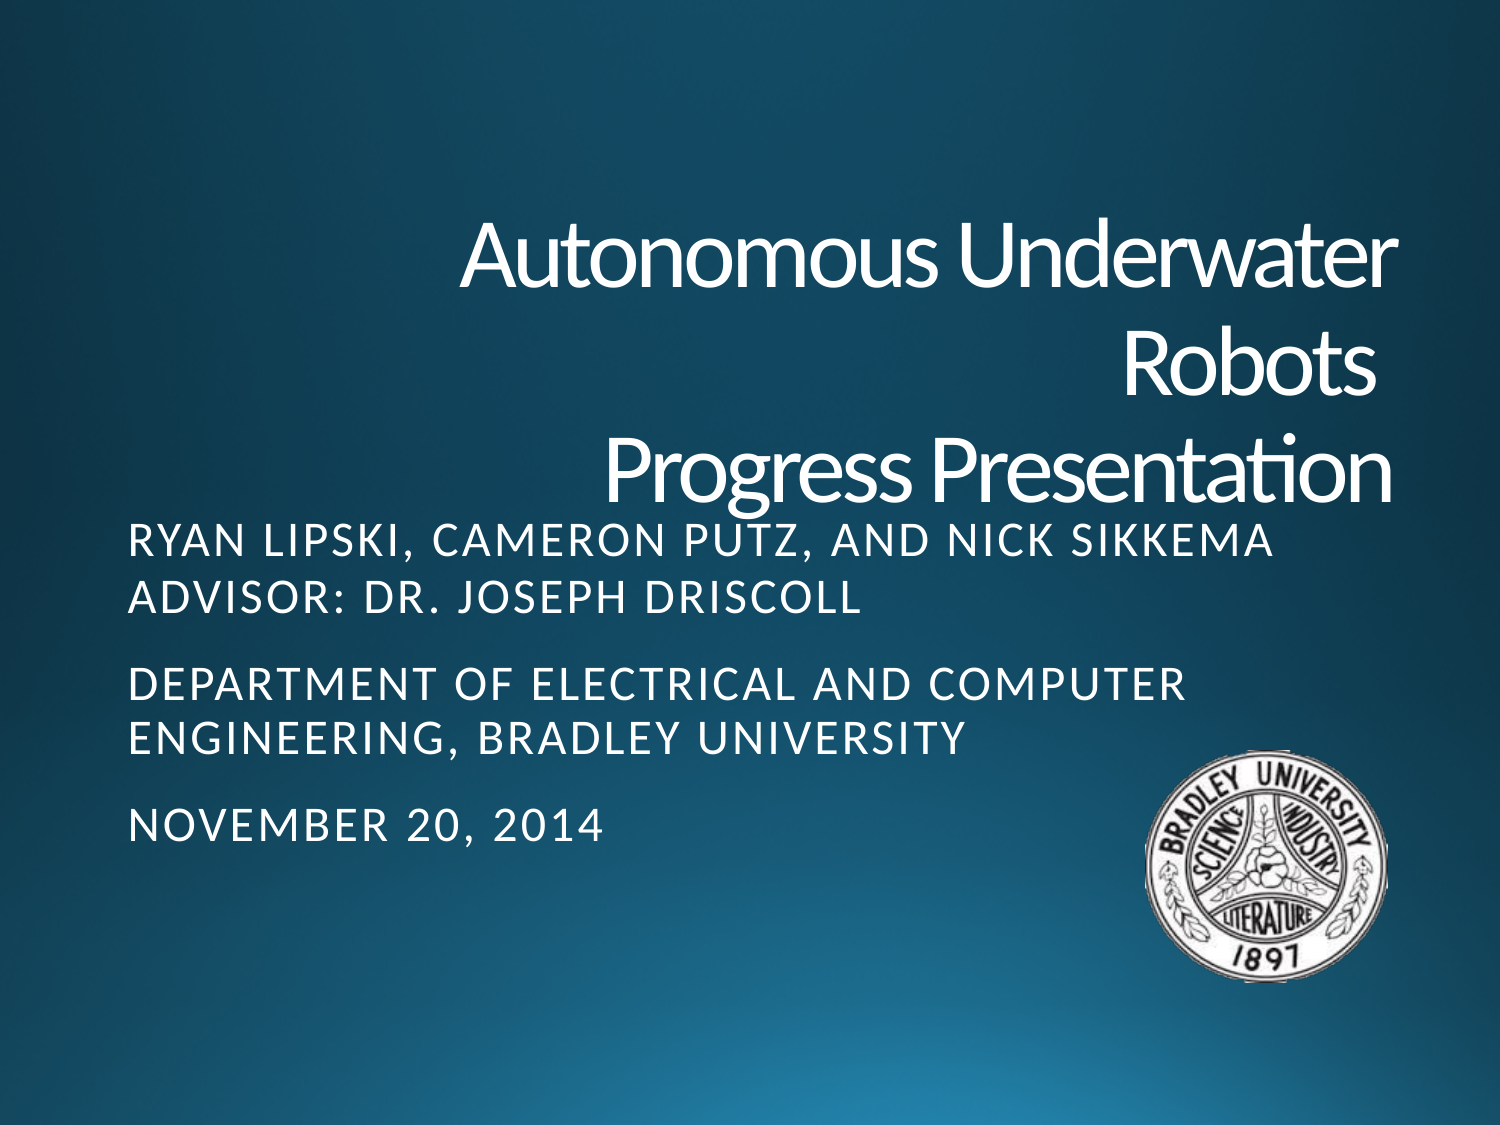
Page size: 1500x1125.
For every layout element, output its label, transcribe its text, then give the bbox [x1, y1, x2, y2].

title Autonomous Underwater Robots Progress Presentation [287, 193, 1413, 546]
picture [0, 0, 1500, 1125]
text_box Ryan Lipski, Cameron Putz, AND Nick Sikkema Advisor: Dr. Joseph Driscoll Department of Electrical and Computer Engineering, Bradley University NOvember 20, 2014 [112, 498, 1388, 627]
